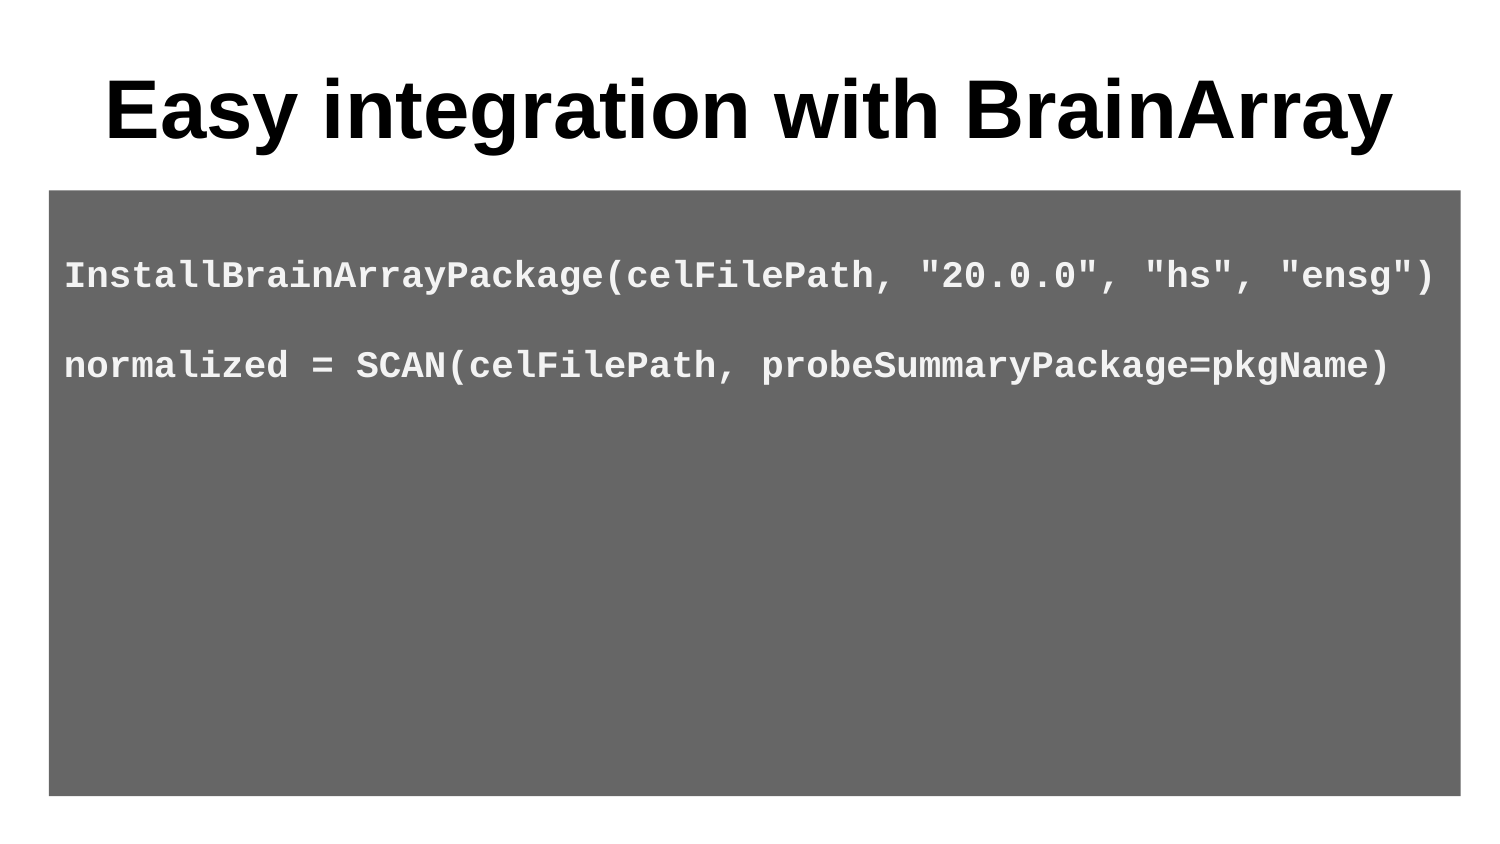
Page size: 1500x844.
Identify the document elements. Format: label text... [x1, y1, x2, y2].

text_box Easy integration with BrainArray [0, 40, 1500, 159]
text_box InstallBrainArrayPackage(celFilePath, "20.0.0", "hs", "ensg") normalized = SCAN(celFilePath, probeSummaryPackage=pkgName) [48, 190, 1461, 797]
